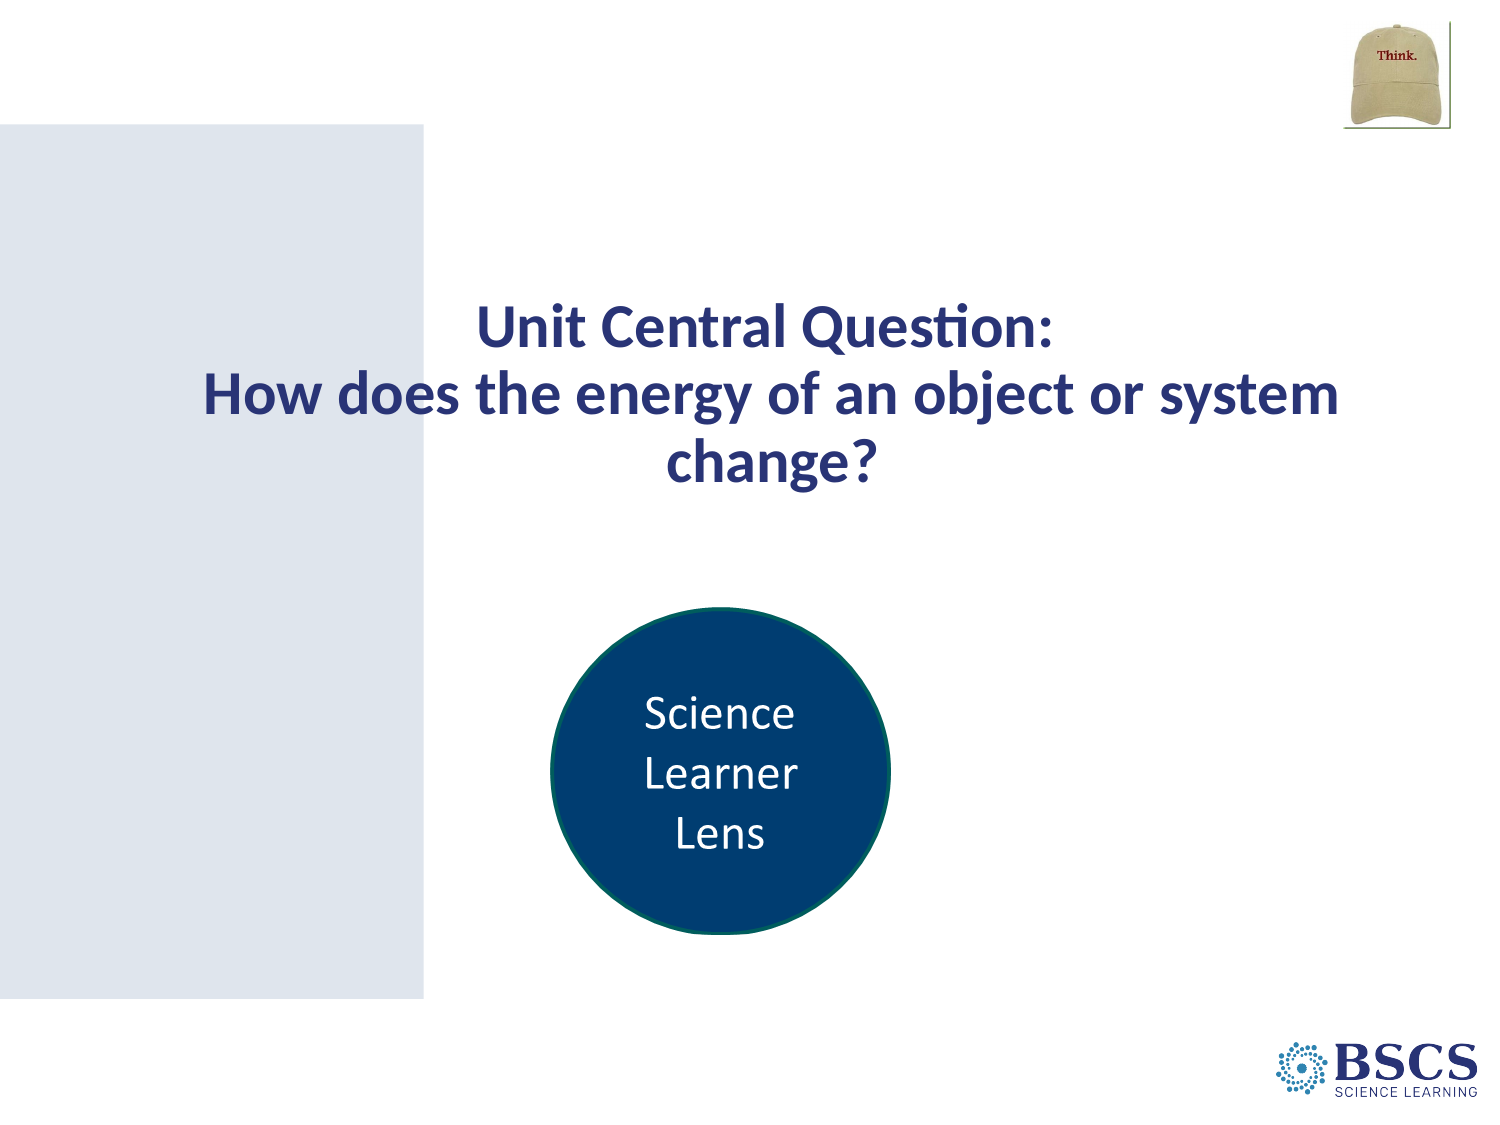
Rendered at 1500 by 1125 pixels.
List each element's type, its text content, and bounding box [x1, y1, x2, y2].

picture [1275, 1041, 1478, 1098]
title Unit Central Question: How does the energy of an object or system change? [95, 285, 1451, 563]
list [550, 607, 891, 935]
picture [1343, 21, 1451, 129]
